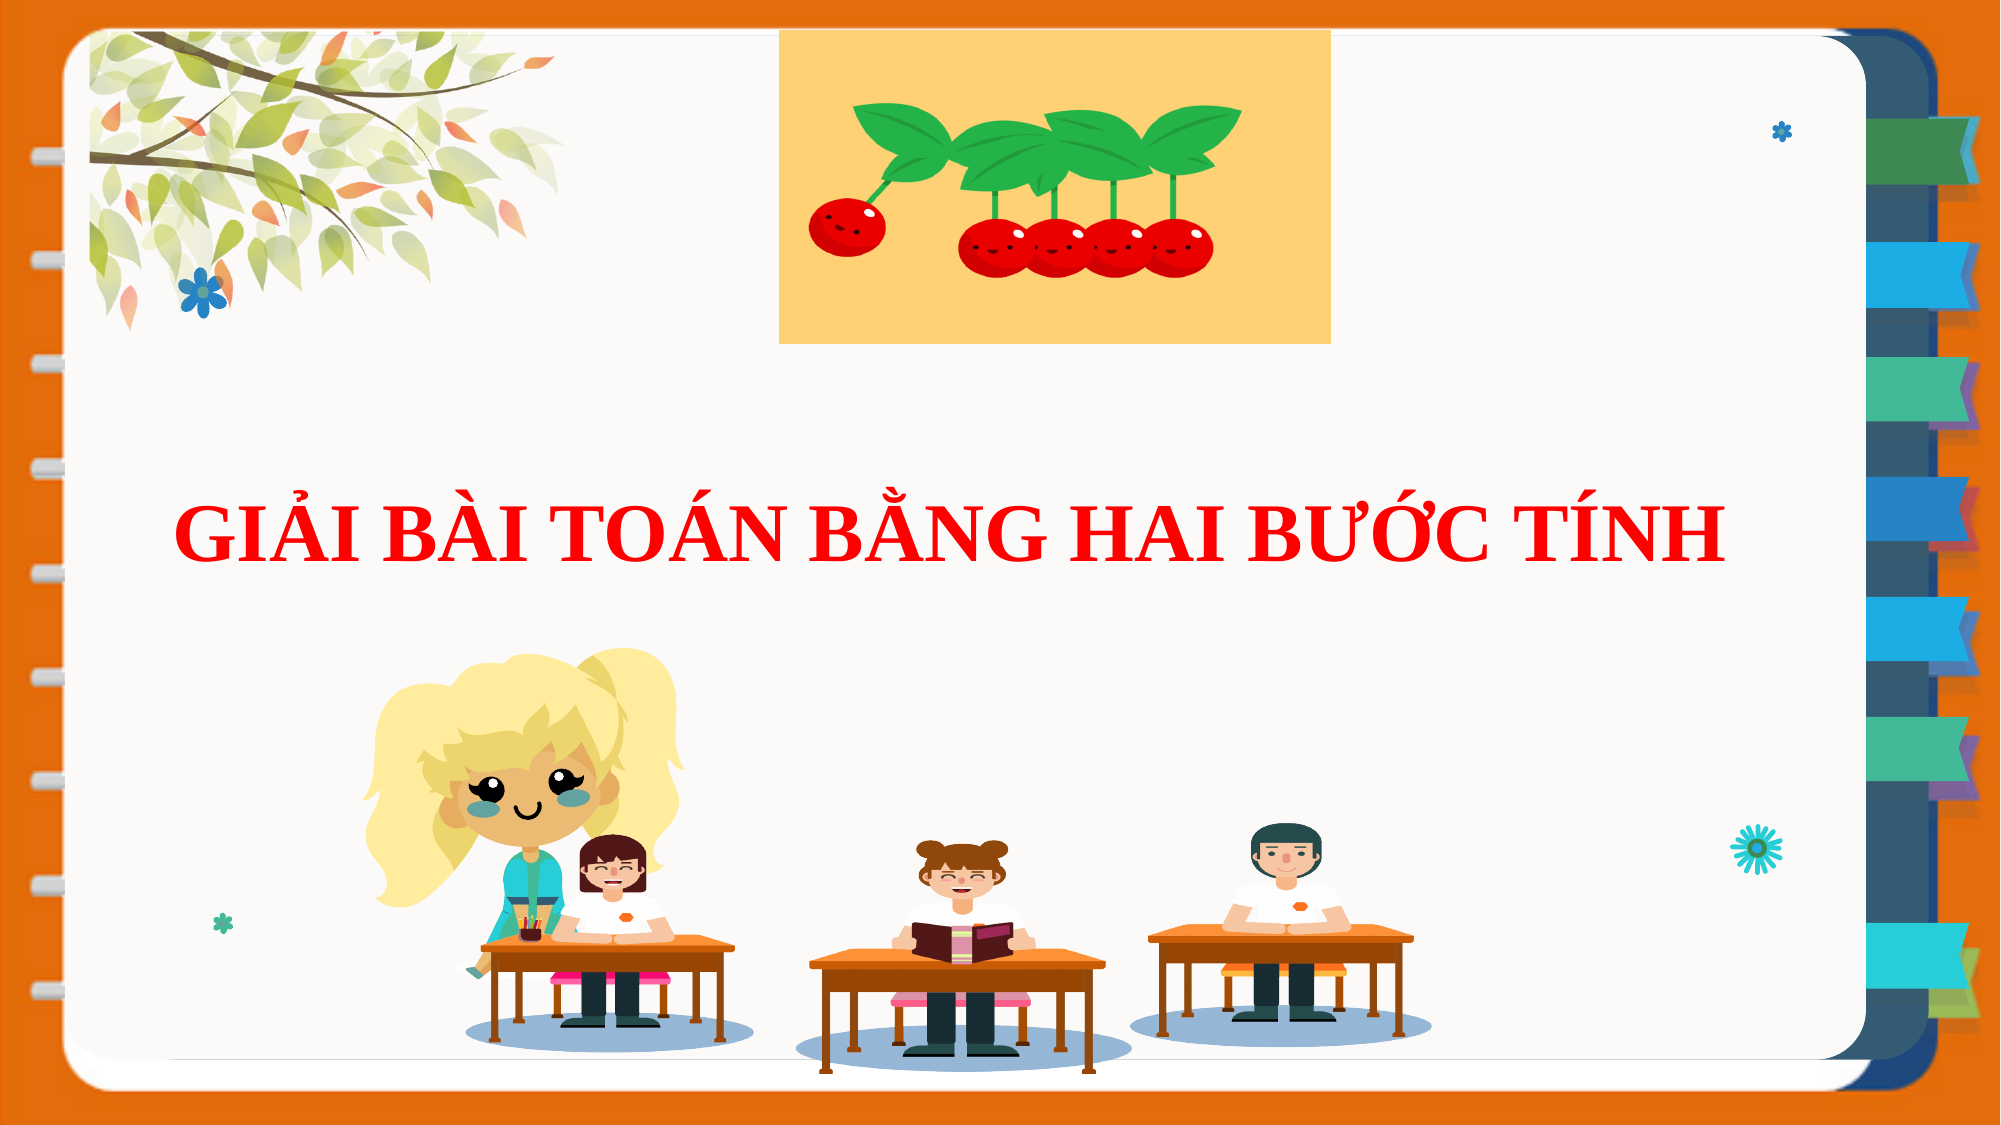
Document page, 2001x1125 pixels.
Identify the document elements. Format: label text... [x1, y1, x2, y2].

picture [0, 0, 2001, 1125]
text_box GIẢI BÀI TOÁN BẰNG HAI BƯỚC TÍNH [101, 470, 1798, 586]
